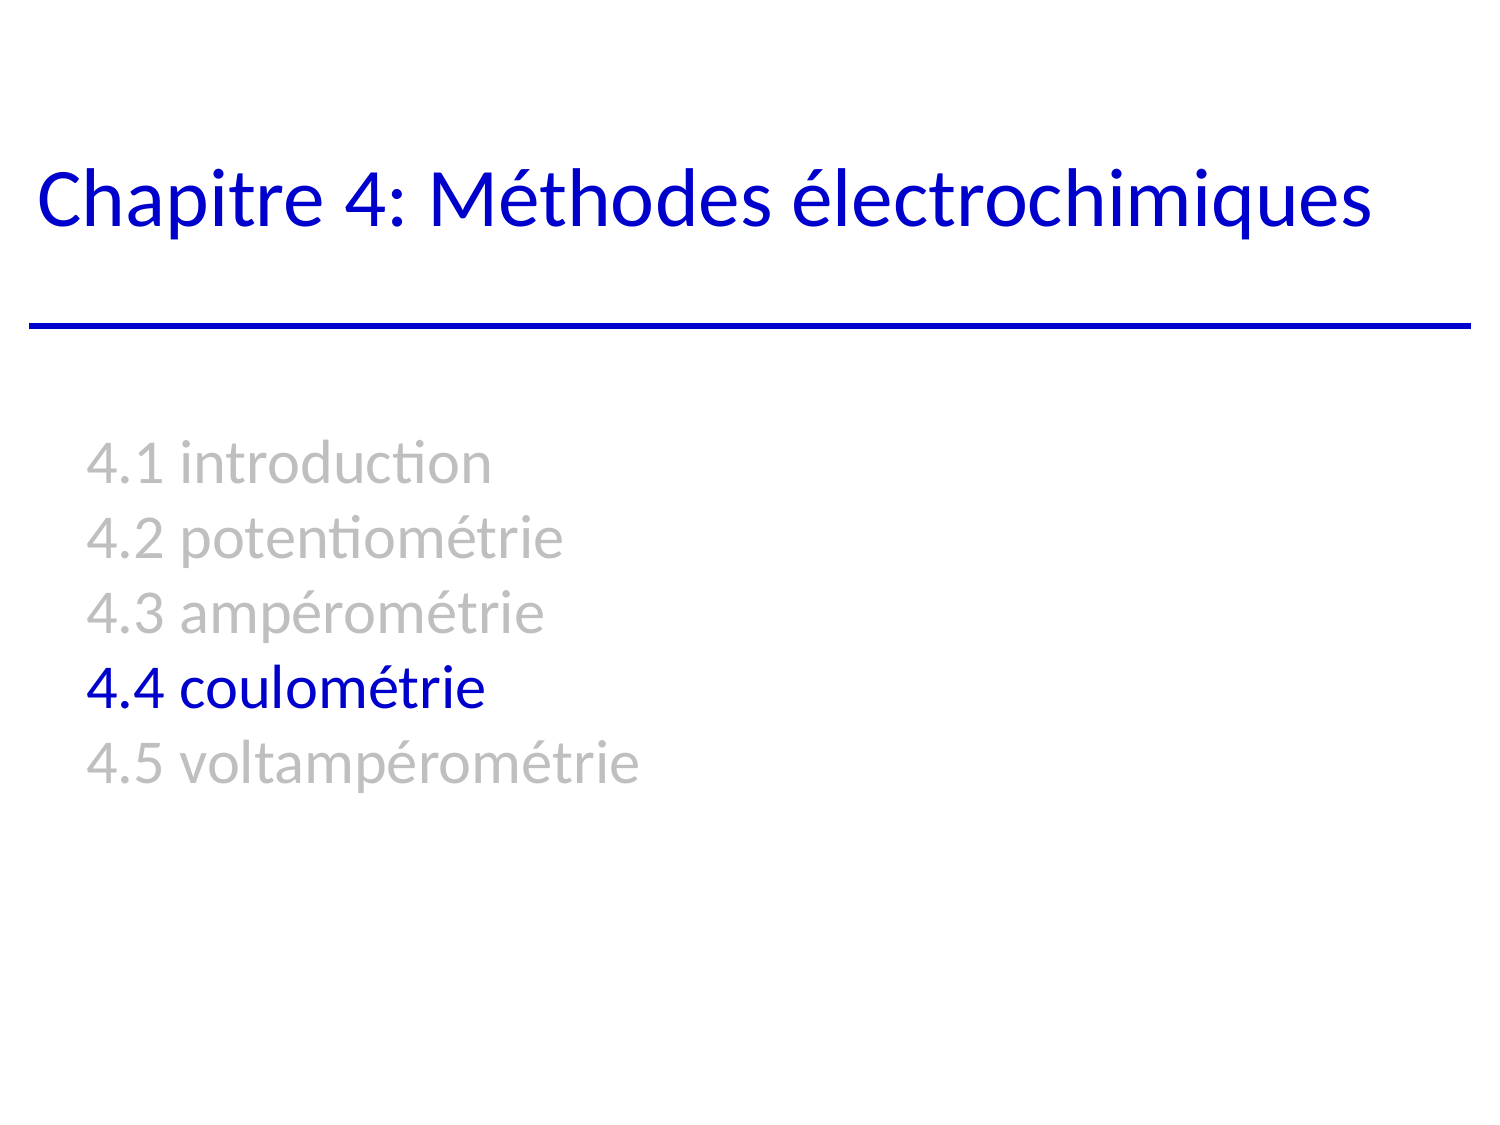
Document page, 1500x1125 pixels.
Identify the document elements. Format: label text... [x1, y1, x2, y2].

text_box Chapitre 4: Méthodes électrochimiques 4.1 introduction 4.2 potentiométrie 4.3 ampérométrie 4.4 coulométrie 4.5 voltampérométrie [0, 119, 1500, 804]
